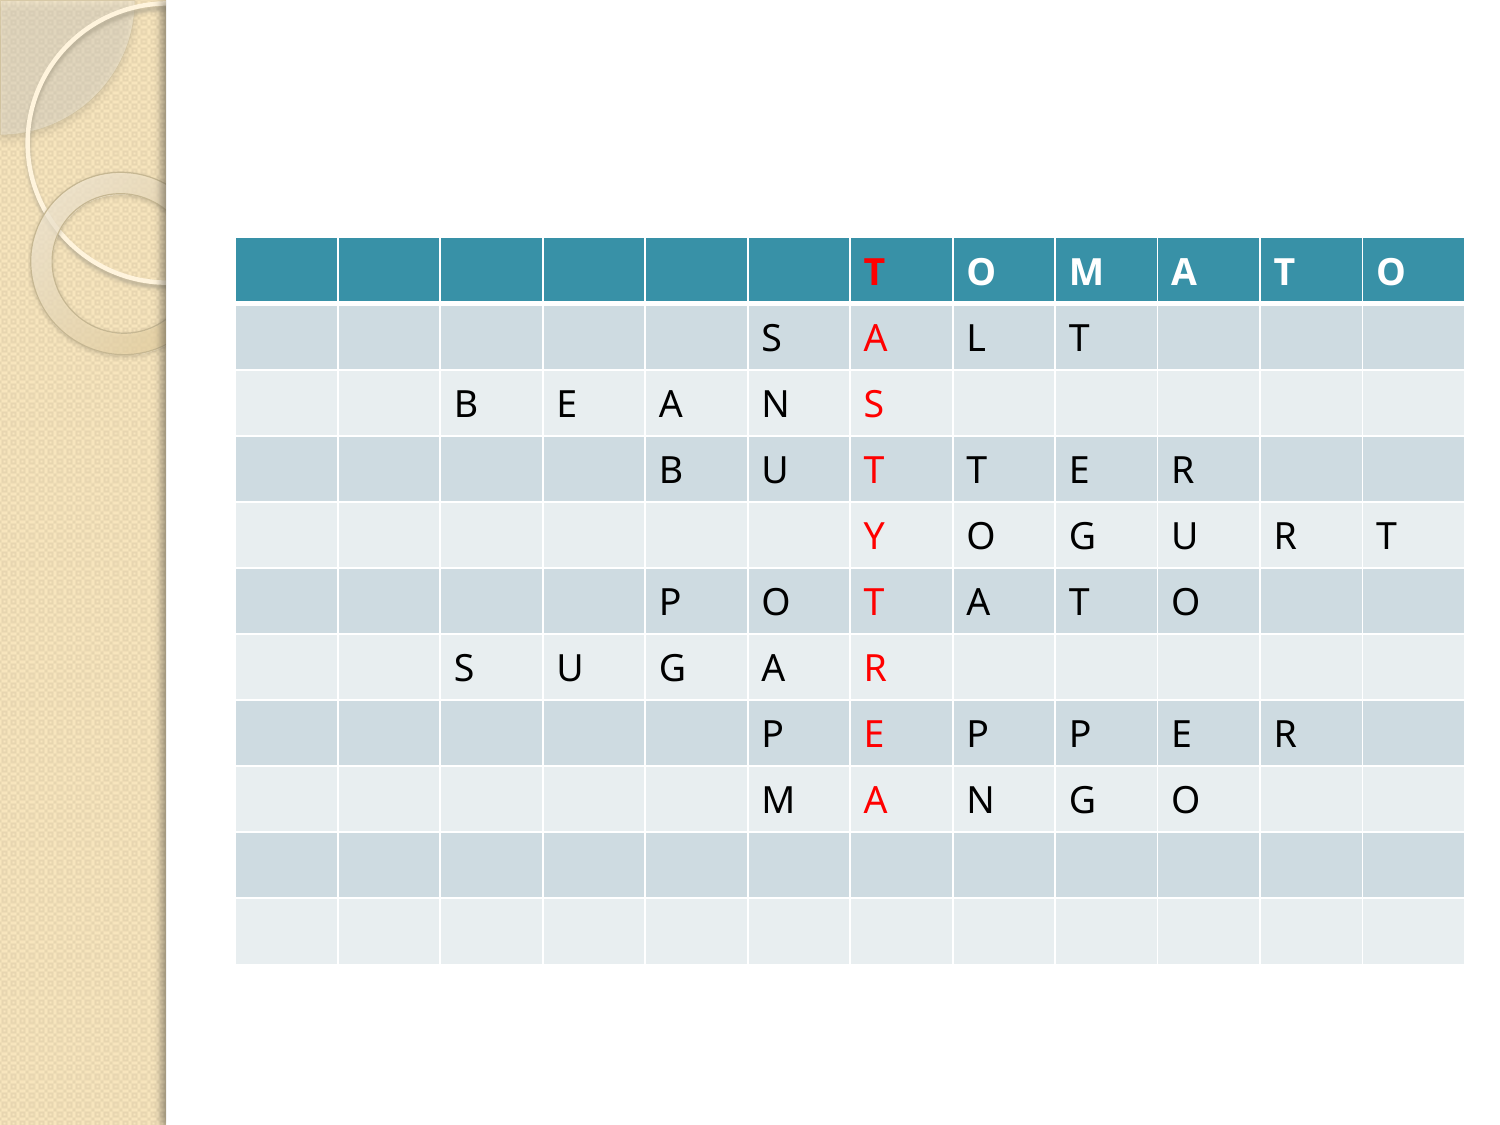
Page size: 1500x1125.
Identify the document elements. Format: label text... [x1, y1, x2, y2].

table_cell N [749, 371, 849, 435]
table_cell [954, 635, 1054, 699]
table_cell [1056, 635, 1157, 699]
table_cell P [646, 569, 747, 633]
table_cell [544, 503, 644, 567]
table_cell [339, 503, 439, 567]
table_cell [339, 899, 439, 964]
table_cell [339, 701, 439, 765]
table_cell [1261, 306, 1362, 369]
table_header O [954, 238, 1054, 301]
table_cell [1056, 899, 1157, 964]
table_cell [749, 899, 849, 964]
table_cell S [851, 371, 952, 435]
table_header [441, 238, 542, 301]
table_cell A [954, 569, 1054, 633]
table_cell [1158, 635, 1259, 699]
table_cell [544, 899, 644, 964]
table_cell M [749, 767, 849, 831]
table_cell [954, 899, 1054, 964]
table_cell G [1056, 503, 1157, 567]
table_cell [1363, 701, 1464, 765]
table_cell O [1158, 569, 1259, 633]
table_cell R [1261, 503, 1362, 567]
table_cell B [441, 371, 542, 435]
table_cell [646, 899, 747, 964]
table_cell A [851, 767, 952, 831]
table_header [339, 238, 439, 301]
table_cell [544, 569, 644, 633]
table_cell T [851, 437, 952, 501]
table_cell T [851, 569, 952, 633]
table_header A [1158, 238, 1259, 301]
table_cell O [749, 569, 849, 633]
table_header T [851, 238, 952, 301]
table_cell P [749, 701, 849, 765]
table_cell E [1158, 701, 1259, 765]
table_cell E [544, 371, 644, 435]
table_cell [1363, 767, 1464, 831]
table_cell [236, 635, 337, 699]
table_cell O [954, 503, 1054, 567]
table_cell [1363, 371, 1464, 435]
table_cell A [749, 635, 849, 699]
table_cell [1363, 899, 1464, 964]
table_cell P [954, 701, 1054, 765]
table_cell [1158, 899, 1259, 964]
table_cell [544, 701, 644, 765]
table_cell R [1261, 701, 1362, 765]
table_cell T [954, 437, 1054, 501]
table_cell [339, 833, 439, 897]
table_cell [544, 437, 644, 501]
table_cell [236, 767, 337, 831]
table_cell [441, 569, 542, 633]
table_cell [646, 306, 747, 369]
table_cell U [1158, 503, 1259, 567]
table_cell [441, 437, 542, 501]
table_cell [441, 833, 542, 897]
table_header [544, 238, 644, 301]
table_cell [1261, 371, 1362, 435]
table_cell [236, 437, 337, 501]
table_cell T [1056, 306, 1157, 369]
table_cell [1056, 371, 1157, 435]
table_cell [851, 833, 952, 897]
table_cell R [1158, 437, 1259, 501]
table_cell [1158, 371, 1259, 435]
table_cell [236, 569, 337, 633]
table_cell [1261, 899, 1362, 964]
table_cell [339, 437, 439, 501]
table_cell [954, 833, 1054, 897]
table_cell [1261, 767, 1362, 831]
table_header O [1363, 238, 1464, 301]
table_cell [339, 767, 439, 831]
table_cell U [749, 437, 849, 501]
table_cell R [851, 635, 952, 699]
table_cell S [441, 635, 542, 699]
table_cell G [1056, 767, 1157, 831]
table_cell [544, 306, 644, 369]
table_cell [441, 306, 542, 369]
table_cell [544, 833, 644, 897]
table_cell [1056, 833, 1157, 897]
table_cell [1363, 306, 1464, 369]
table_cell A [646, 371, 747, 435]
table_cell [1363, 635, 1464, 699]
table_cell [1261, 635, 1362, 699]
table_cell P [1056, 701, 1157, 765]
table_cell [1158, 306, 1259, 369]
table_cell [646, 503, 747, 567]
table_header [646, 238, 747, 301]
table_cell O [1158, 767, 1259, 831]
table_cell [851, 899, 952, 964]
table_cell L [954, 306, 1054, 369]
table_header M [1056, 238, 1157, 301]
table_cell [1363, 437, 1464, 501]
table_cell B [646, 437, 747, 501]
table_cell Y [851, 503, 952, 567]
table_cell [1261, 833, 1362, 897]
table_cell S [749, 306, 849, 369]
table_cell [339, 371, 439, 435]
table_cell [339, 635, 439, 699]
table_cell [954, 371, 1054, 435]
table_cell [1261, 437, 1362, 501]
table_cell A [851, 306, 952, 369]
table_cell [236, 503, 337, 567]
table_cell [1261, 569, 1362, 633]
table_cell [236, 371, 337, 435]
table_cell T [1056, 569, 1157, 633]
table_cell [441, 899, 542, 964]
table_cell [544, 767, 644, 831]
table_header [236, 238, 337, 301]
table_cell [441, 767, 542, 831]
table_cell [236, 833, 337, 897]
table_header T [1261, 238, 1362, 301]
table_cell [1363, 569, 1464, 633]
table_cell [749, 503, 849, 567]
table_cell [339, 569, 439, 633]
table_cell [1363, 833, 1464, 897]
table_cell [646, 767, 747, 831]
table_cell E [851, 701, 952, 765]
table_cell N [954, 767, 1054, 831]
table_cell E [1056, 437, 1157, 501]
table_cell [236, 306, 337, 369]
table_cell [1158, 833, 1259, 897]
table_cell [441, 503, 542, 567]
table_cell [236, 899, 337, 964]
table_cell T [1363, 503, 1464, 567]
table_header [749, 238, 849, 301]
table_cell [441, 701, 542, 765]
table_cell [749, 833, 849, 897]
table_cell [646, 701, 747, 765]
table_cell [339, 306, 439, 369]
table_cell [236, 701, 337, 765]
table_cell [646, 833, 747, 897]
table_cell G [646, 635, 747, 699]
table_cell U [544, 635, 644, 699]
